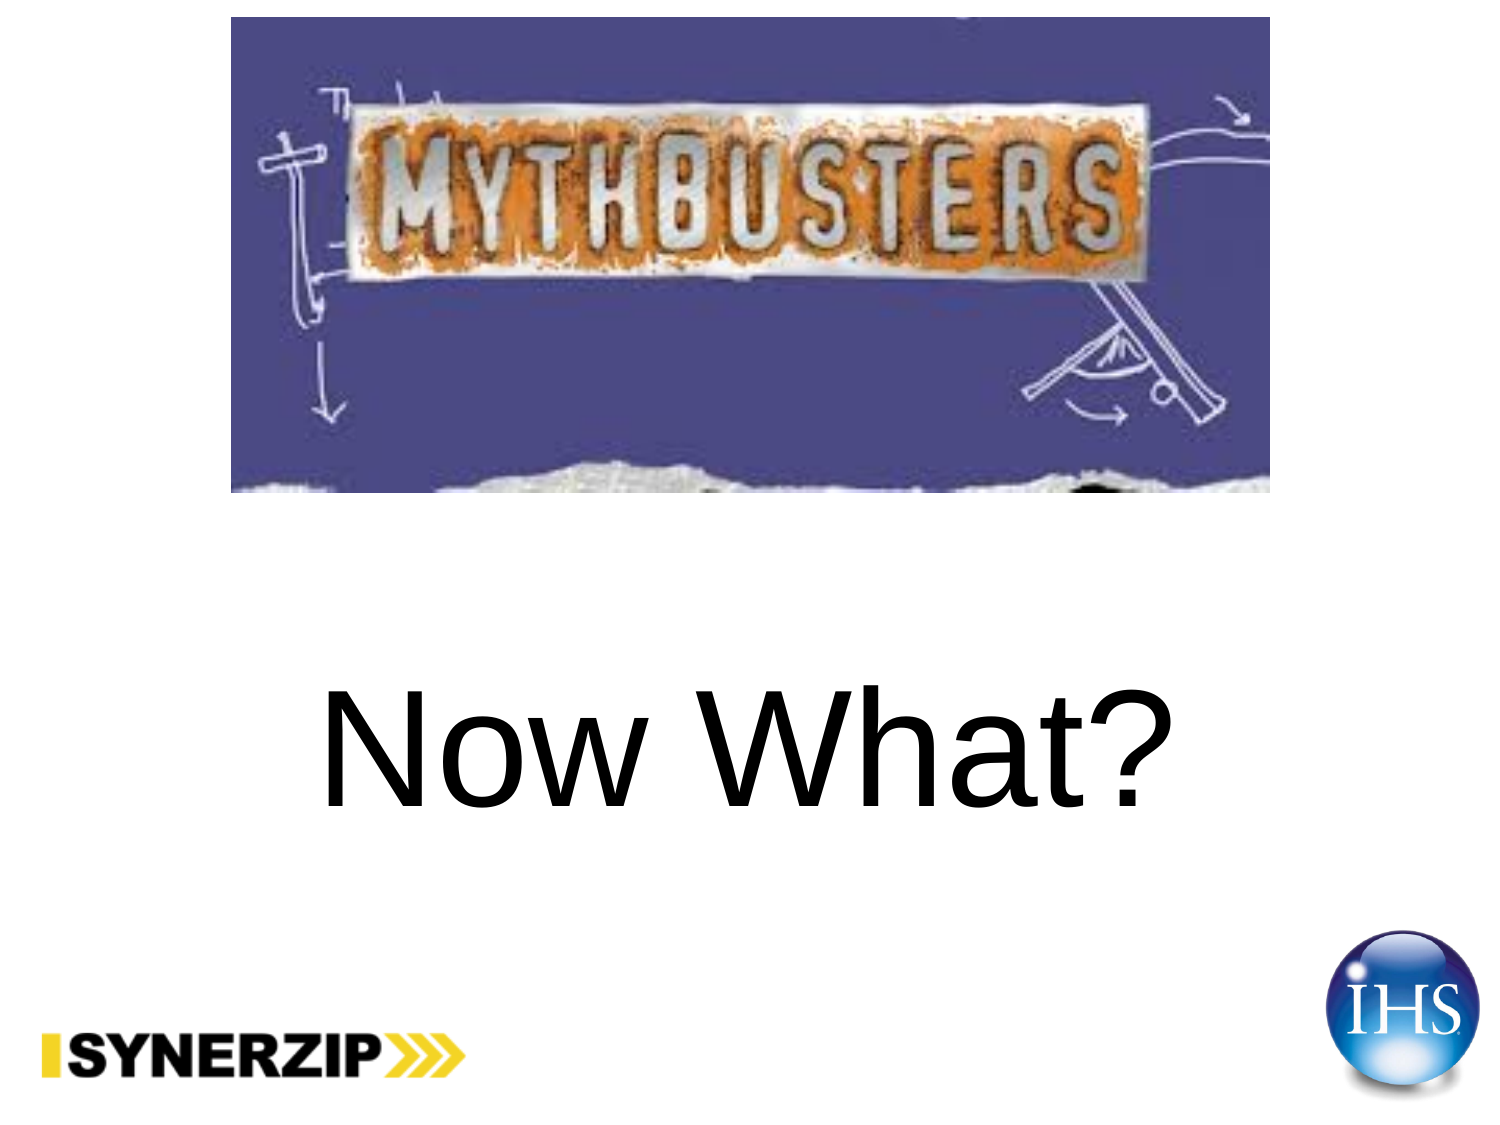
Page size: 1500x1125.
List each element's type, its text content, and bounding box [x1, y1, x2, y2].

picture [37, 1028, 468, 1085]
picture [1324, 929, 1481, 1103]
picture [231, 17, 1270, 493]
list Now What? [75, 632, 1419, 973]
